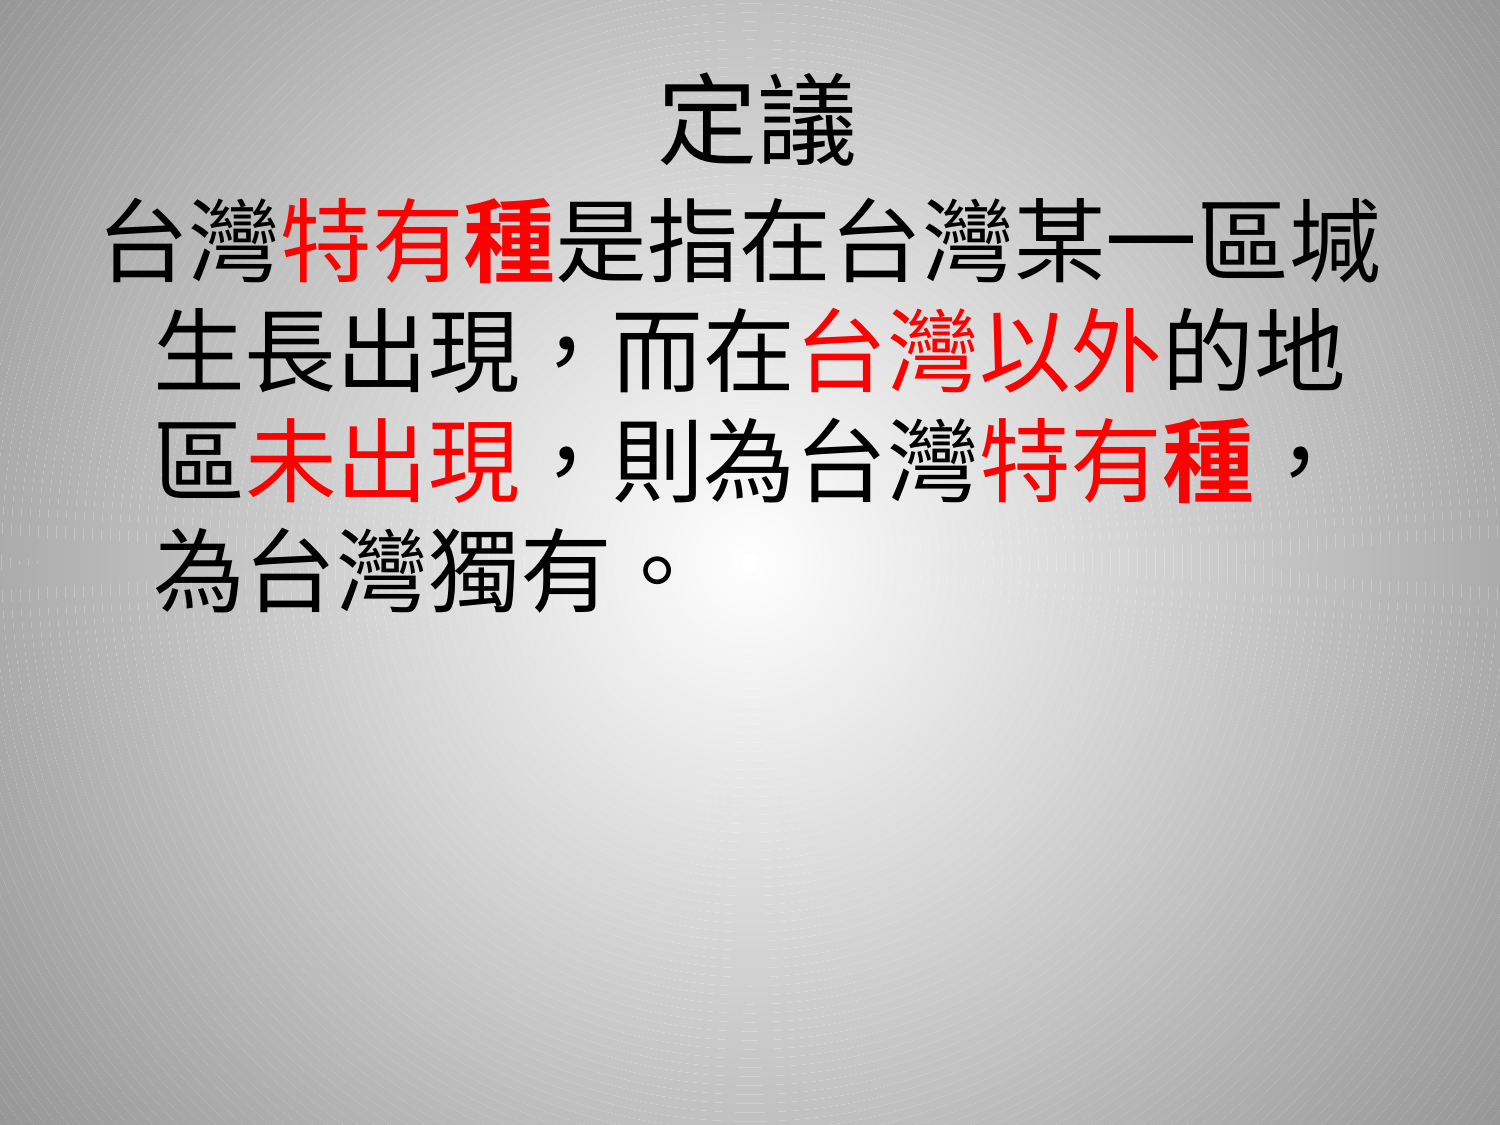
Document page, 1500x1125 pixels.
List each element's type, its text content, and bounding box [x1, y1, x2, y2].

list 台灣特有種是指在台灣某一區堿生長出現，而在台灣以外的地區未出現，則為台灣特有種，為台灣獨有。 [82, 175, 1432, 919]
title 定議 [82, 23, 1432, 175]
